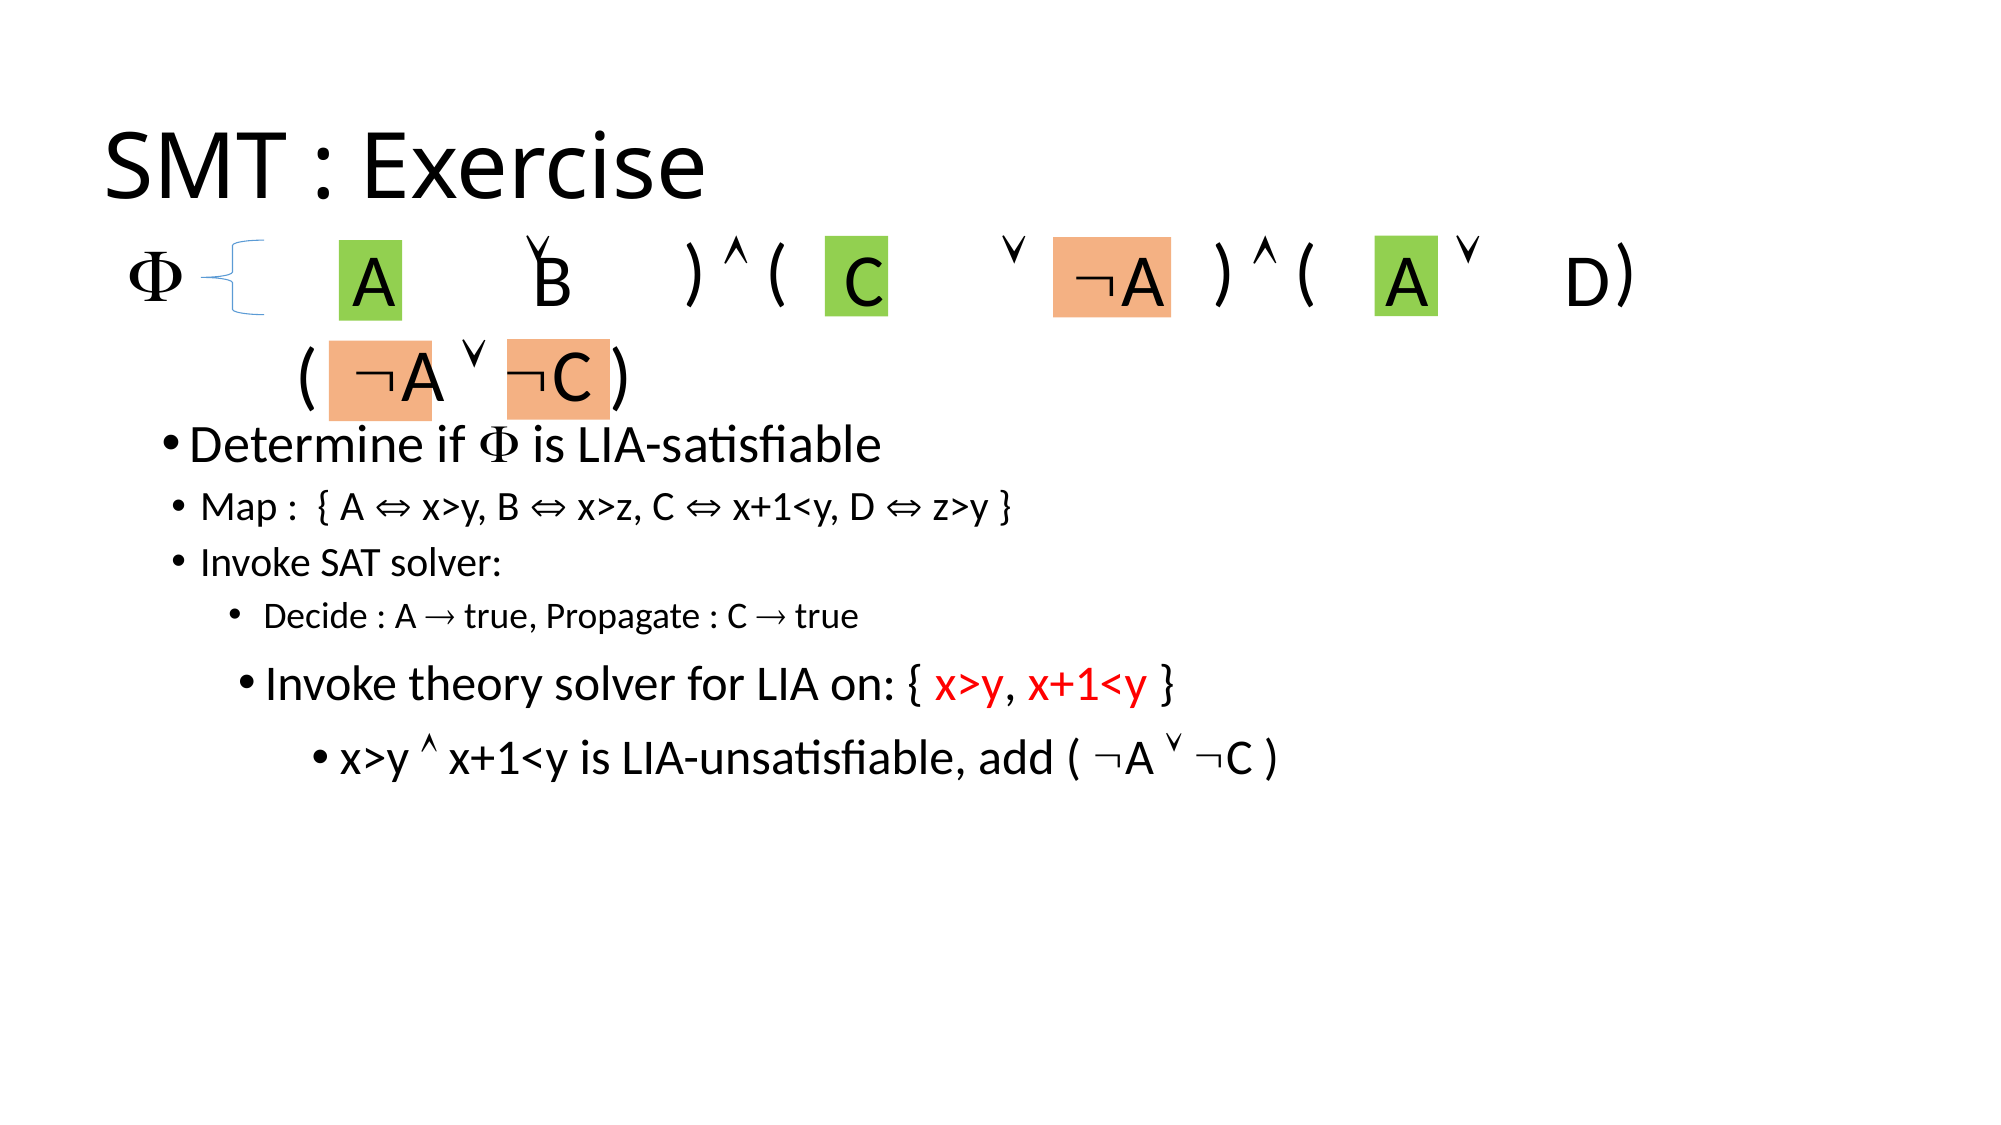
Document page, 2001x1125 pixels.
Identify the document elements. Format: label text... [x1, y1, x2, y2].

text_box ( x>y  x>z )  ( x+1<y  x>y )  ( x>y  z>y ) [350, 215, 1653, 366]
text_box A B C A A D [233, 224, 1627, 329]
text_box [201, 239, 265, 316]
text_box F [113, 219, 201, 324]
text_box ( A  C ) [280, 329, 647, 424]
list Determine if F is LIA-satisfiable Map : { A  x>y, B  x>z, C  x+1<y, D  z>y } Invoke SAT solver: Decide : A  true, Propagate : C  true Invoke theory solver for LIA on: { x>y, x+1<y } x>y  x+1<y is LIA-unsatisfiable, add ( A  C ) [137, 408, 1863, 1025]
title SMT : Exercise [88, 59, 1914, 278]
